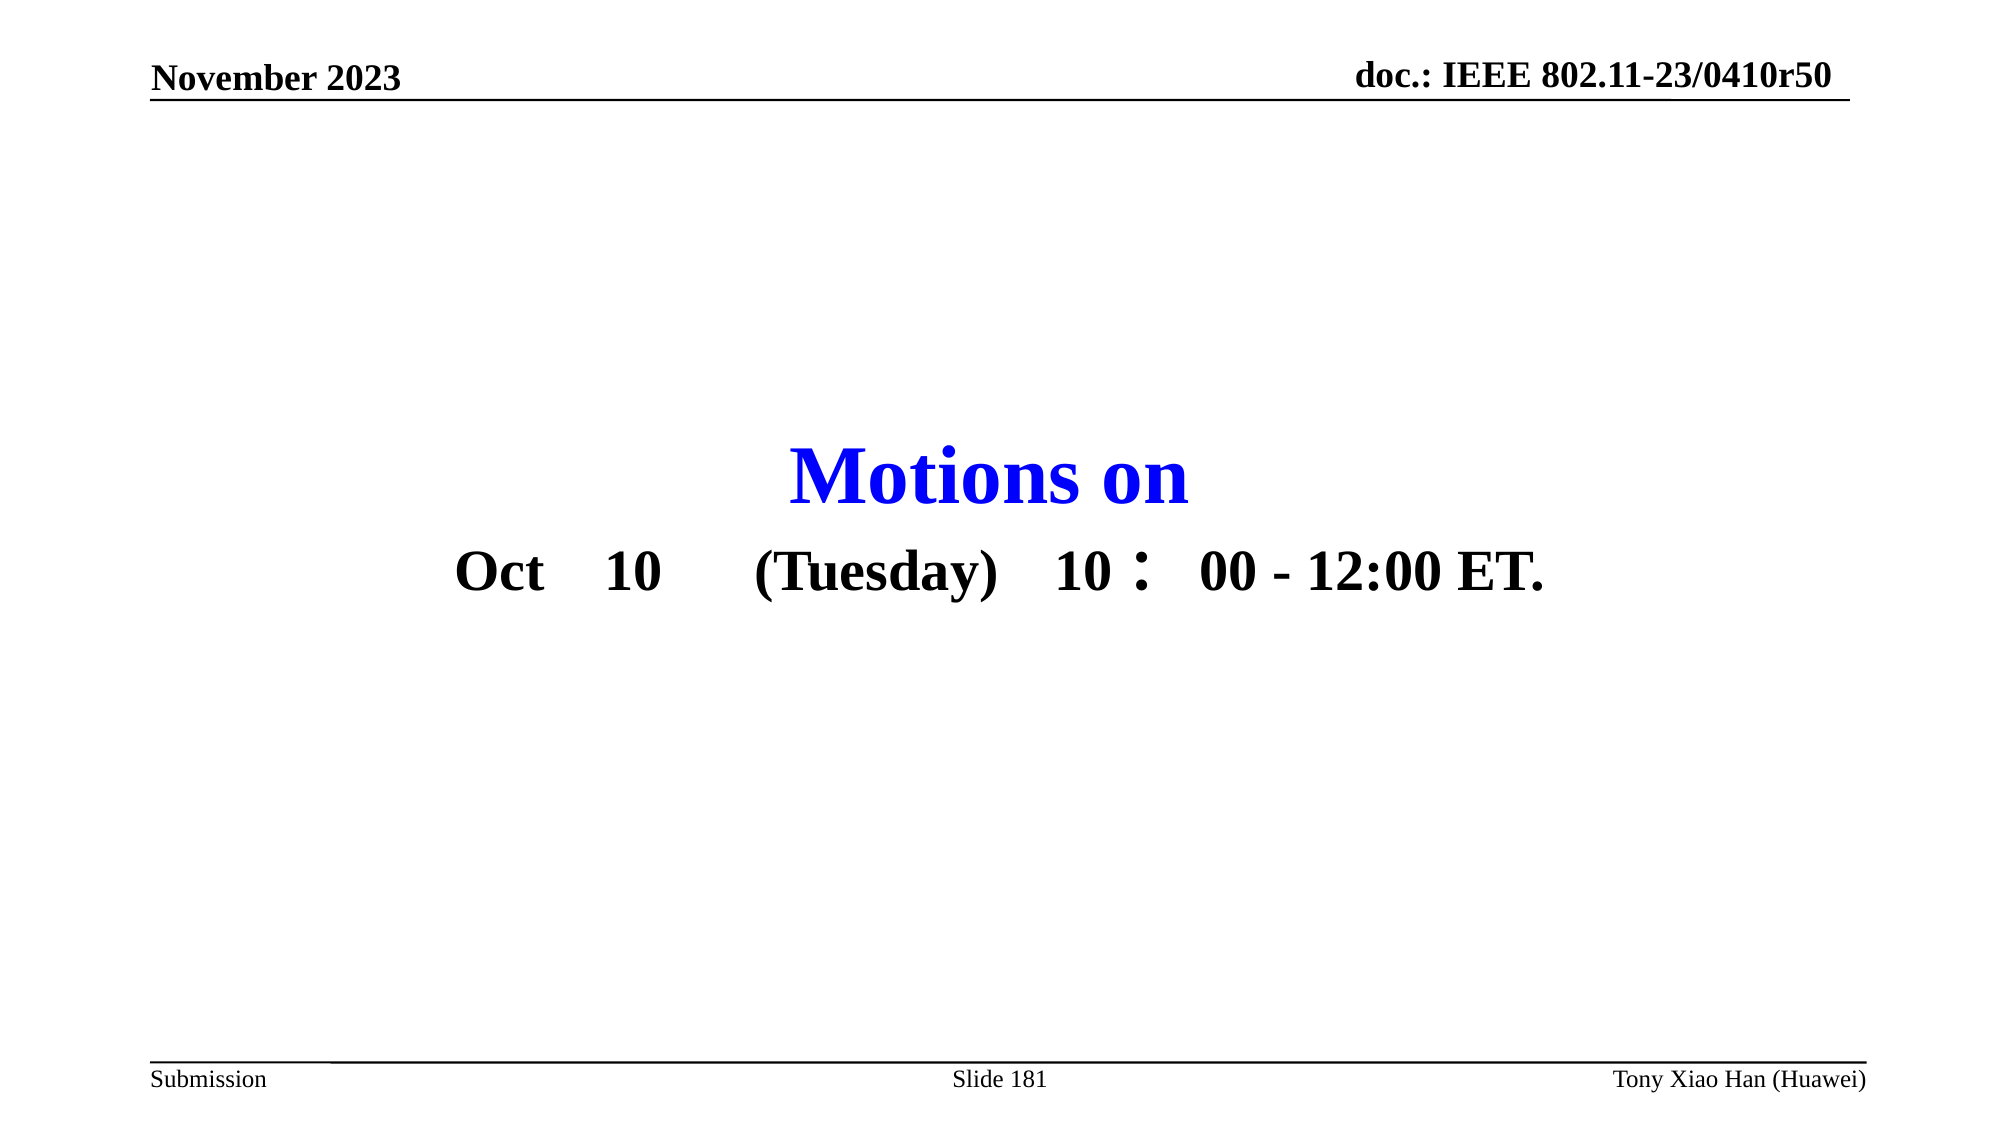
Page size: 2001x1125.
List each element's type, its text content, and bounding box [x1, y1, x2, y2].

text_box Motions on Oct 10 (Tuesday) 10：00 - 12:00 ET. [362, 412, 1638, 950]
